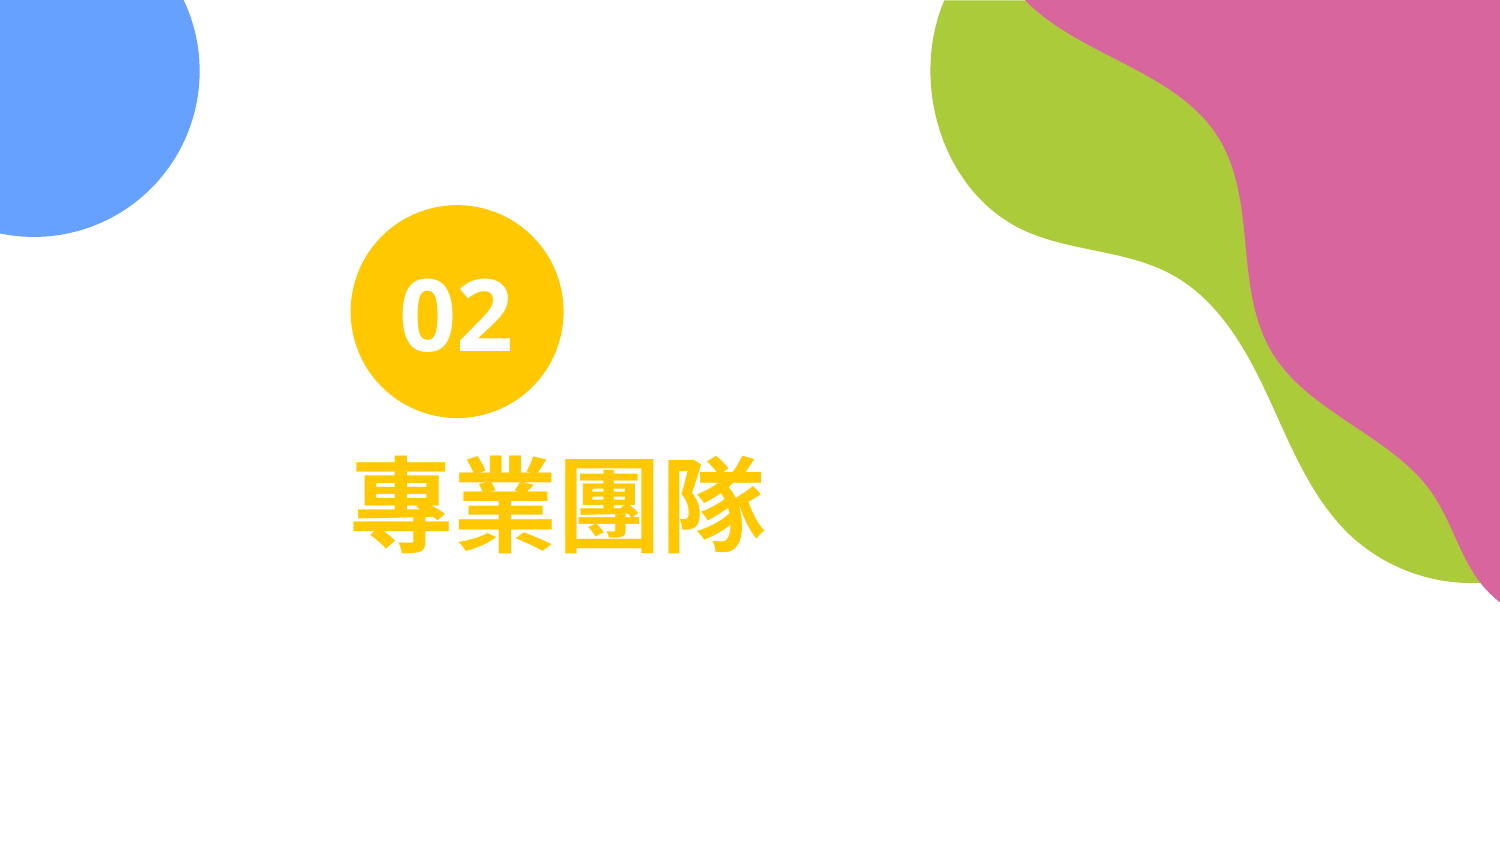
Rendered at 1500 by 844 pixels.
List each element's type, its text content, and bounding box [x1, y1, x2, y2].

text_box [376, 205, 538, 242]
title 專業團隊 [334, 433, 1166, 572]
title 02 [366, 242, 548, 381]
text_box [350, 256, 366, 367]
text_box [548, 256, 564, 367]
text_box [376, 381, 538, 419]
